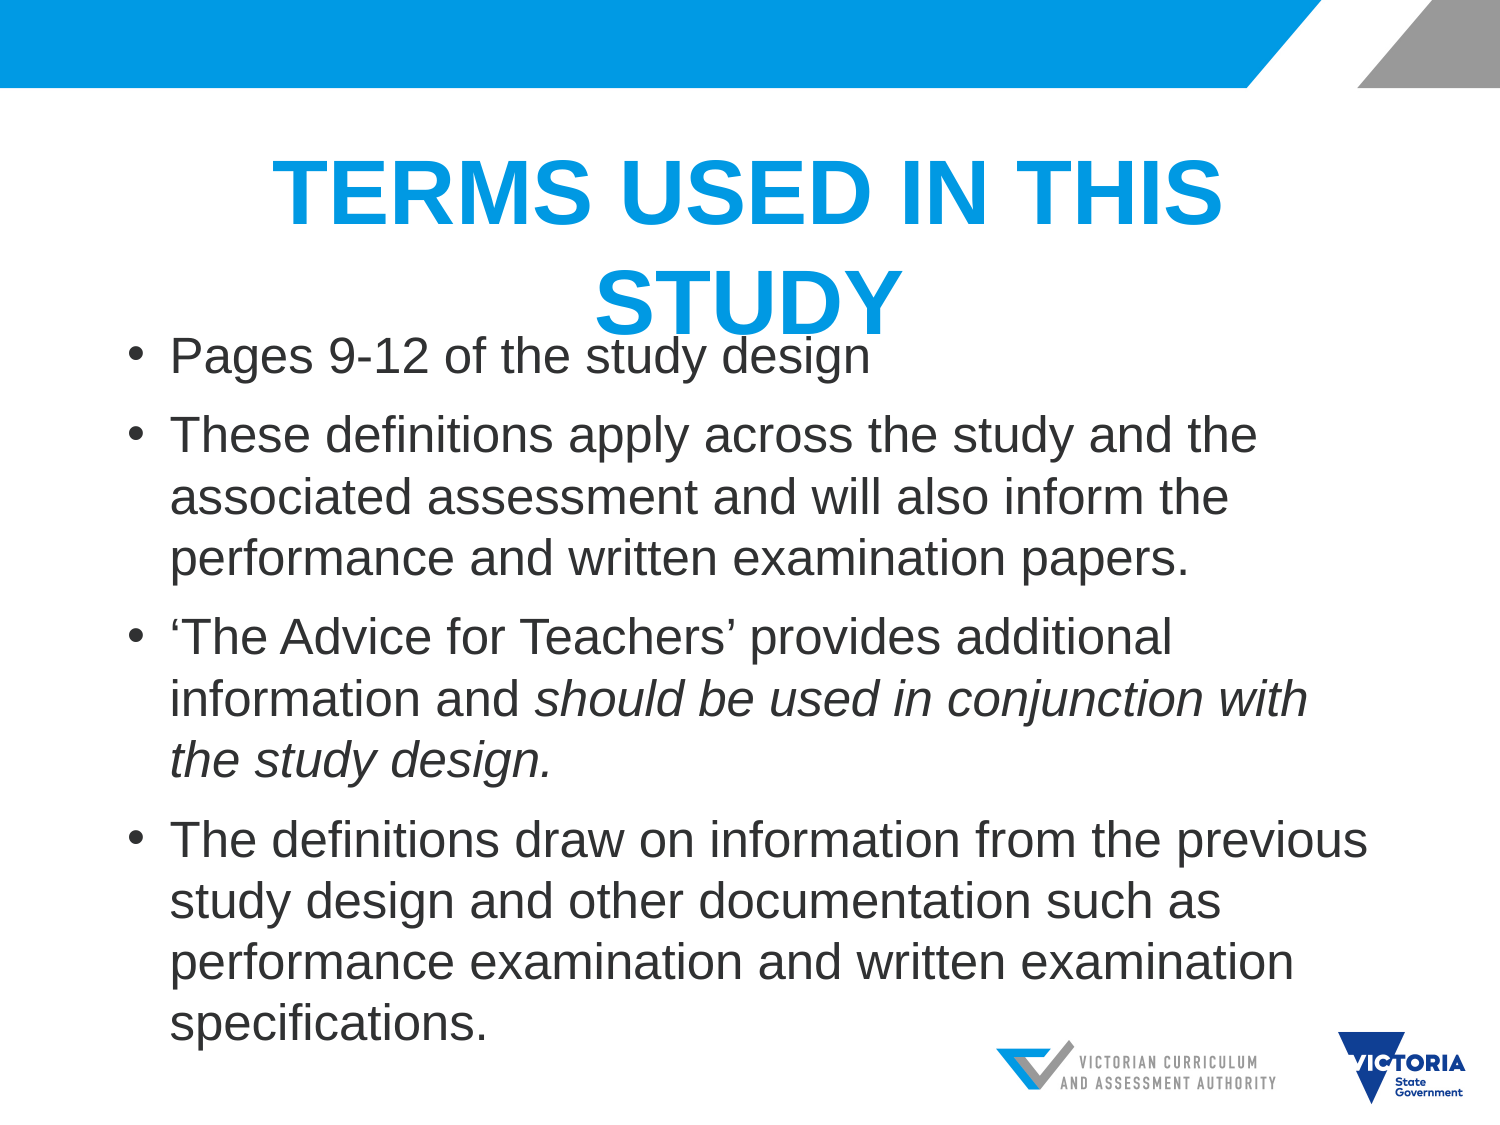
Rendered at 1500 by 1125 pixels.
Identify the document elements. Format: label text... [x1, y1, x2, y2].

picture [0, 0, 1500, 1125]
list Pages 9-12 of the study design These definitions apply across the study and the associated assessment and will also inform the performance and written examination papers. ‘The Advice for Teachers’ provides additional information and should be used in conjunction with the study design. The definitions draw on information from the previous study design and other documentation such as performance examination and written examination specifications. [112, 337, 1388, 1059]
title TERMS USED IN THIS STUDY [112, 149, 1388, 337]
